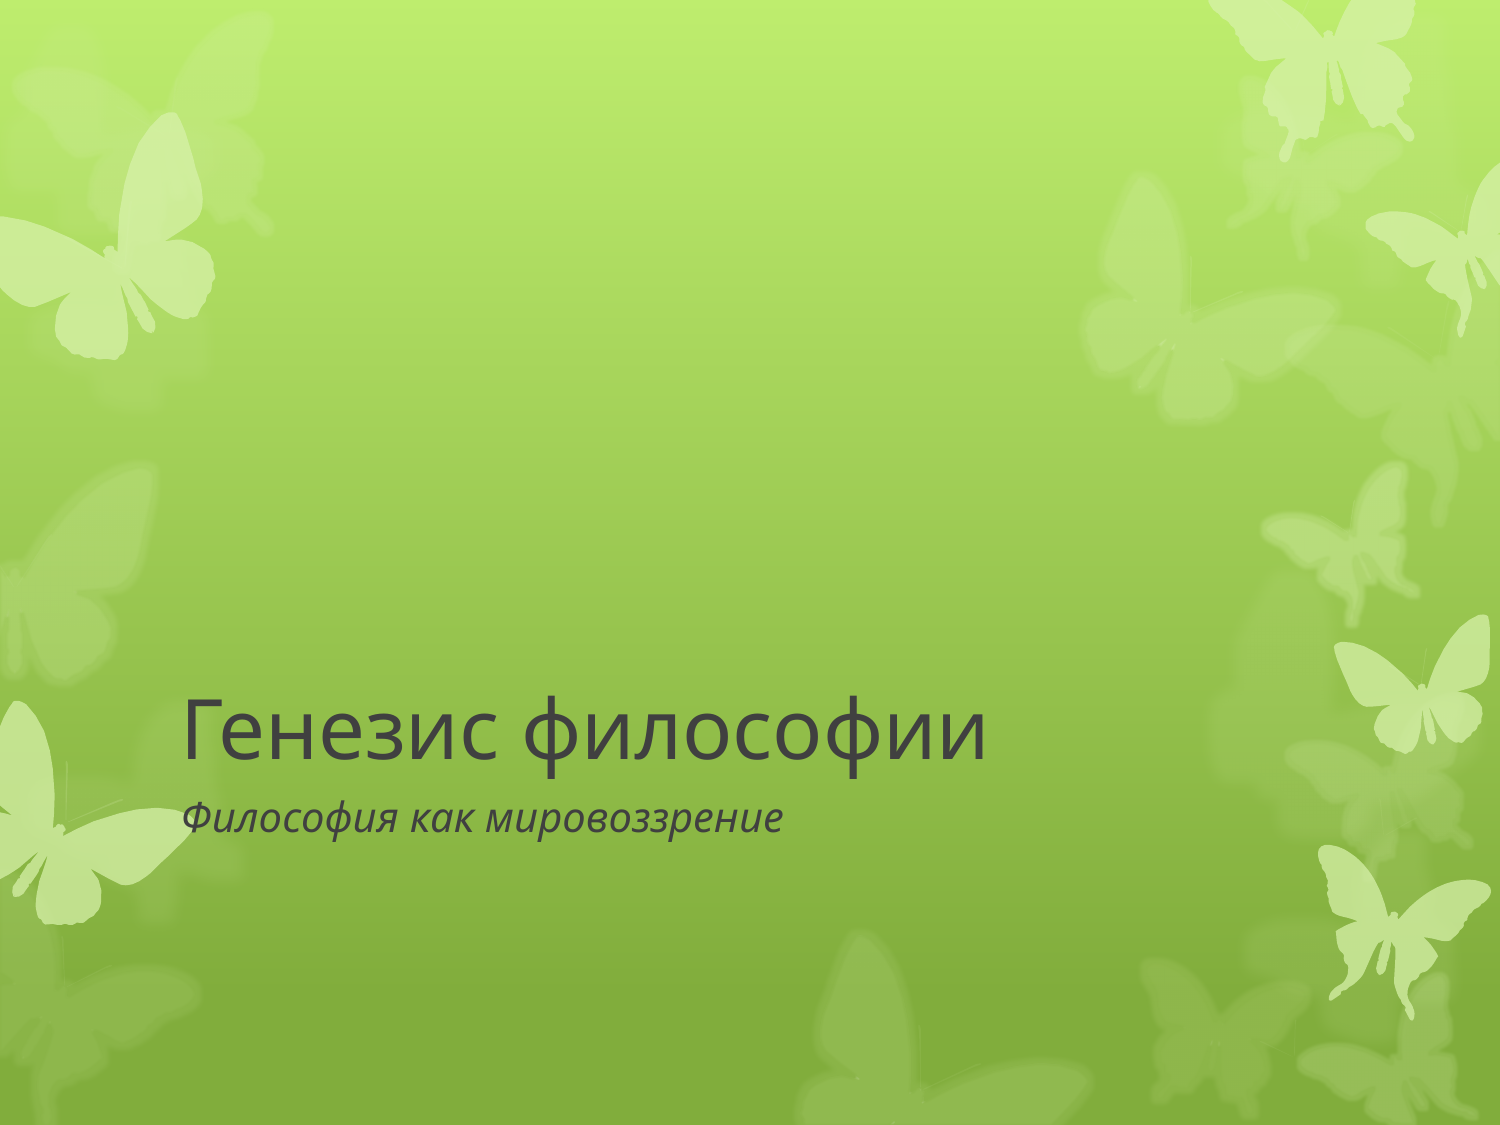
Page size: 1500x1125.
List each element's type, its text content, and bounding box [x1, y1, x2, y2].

subtitle Философия как мировоззрение [165, 783, 1334, 925]
title Генезис философии [165, 542, 1334, 783]
